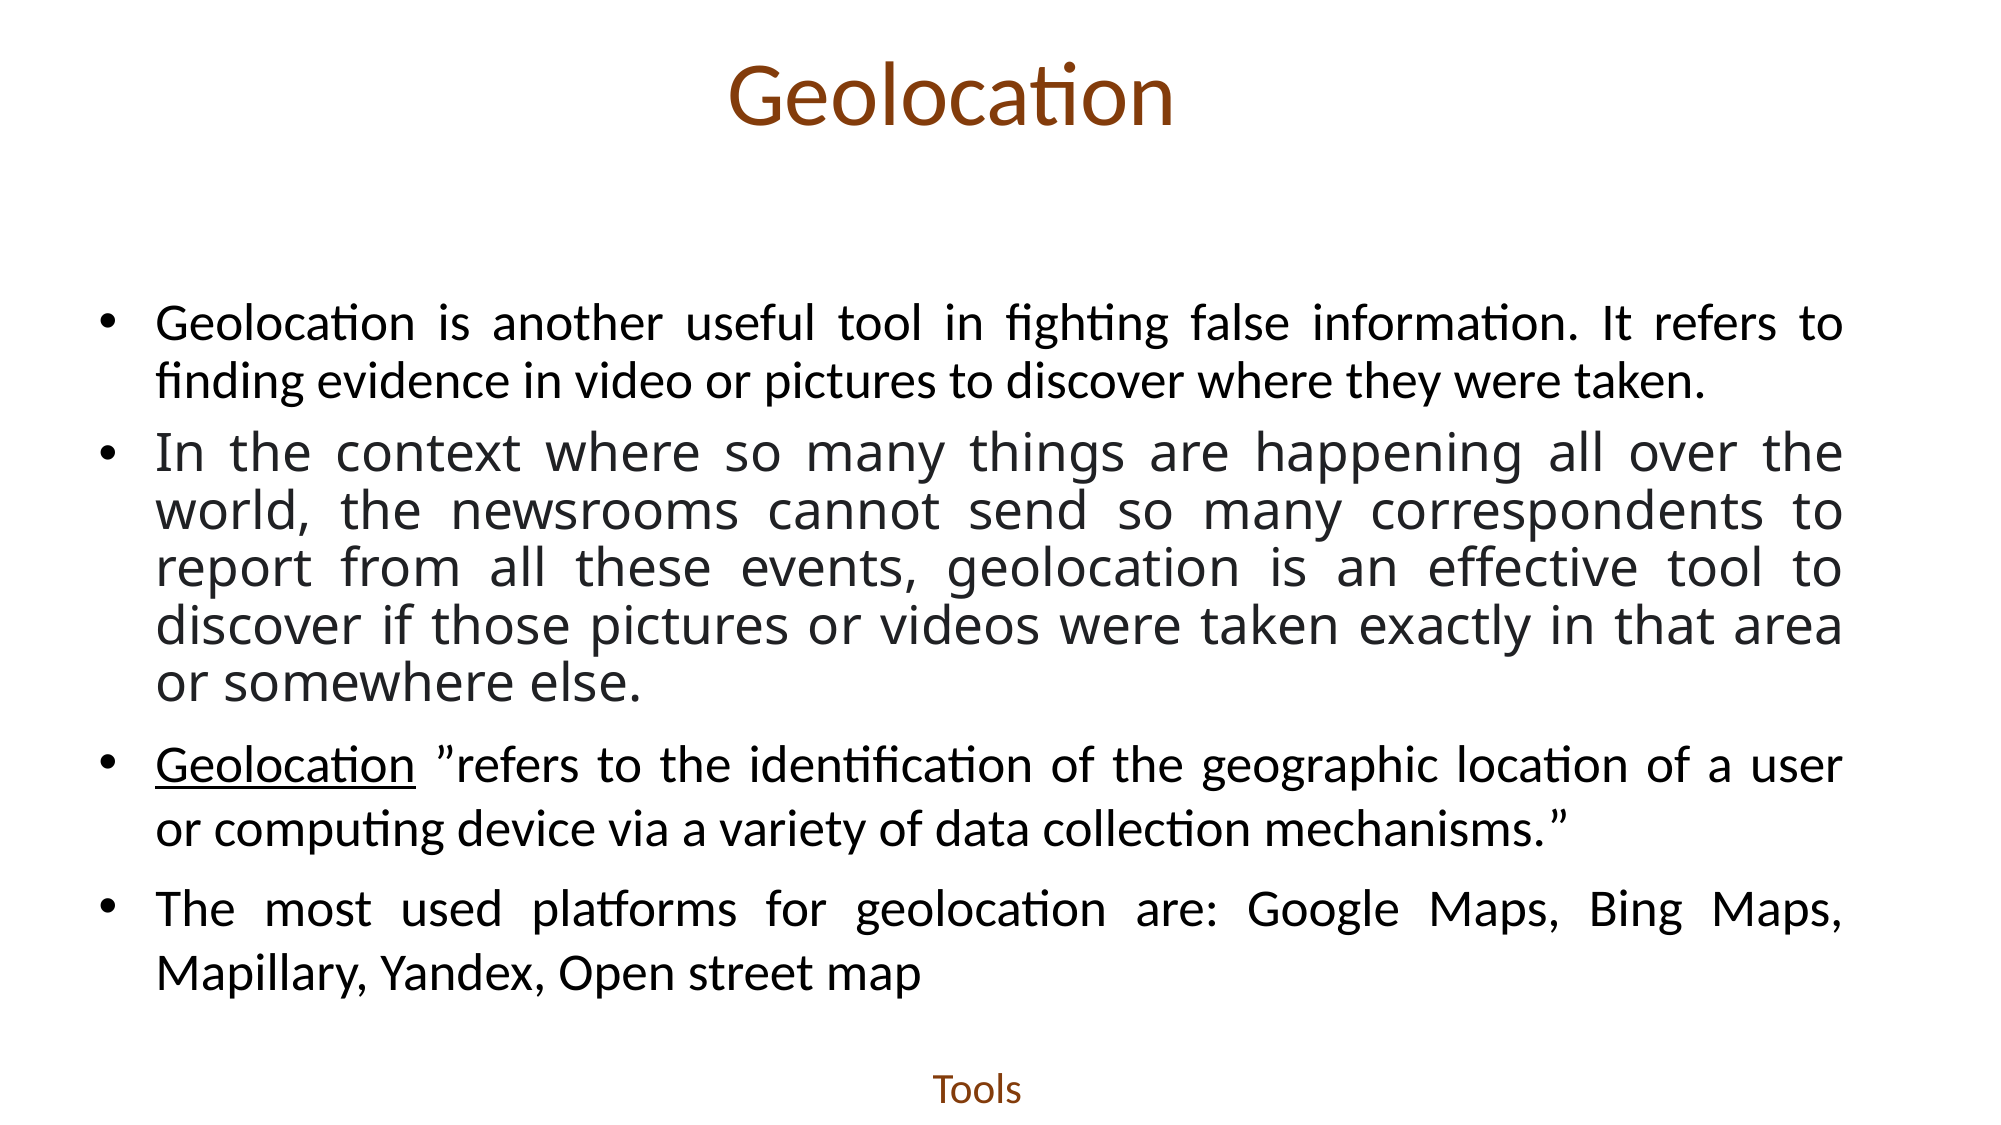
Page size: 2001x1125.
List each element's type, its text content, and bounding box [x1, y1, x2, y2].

text_box Tools [162, 1059, 1792, 1121]
list Geolocation is another useful tool in fighting false information. It refers to finding evidence in video or pictures to discover where they were taken. In the context where so many things are happening all over the world, the newsrooms cannot send so many correspondents to report from all these events, geolocation is an effective tool to discover if those pictures or videos were taken exactly in that area or somewhere else. Geolocation ”refers to the identification of the geographic location of a user or computing device via a variety of data collection mechanisms.” The most used platforms for geolocation are: Google Maps, Bing Maps, Mapillary, Yandex, Open street map [66, 287, 1861, 1010]
text_box Geolocation [137, 64, 1767, 127]
